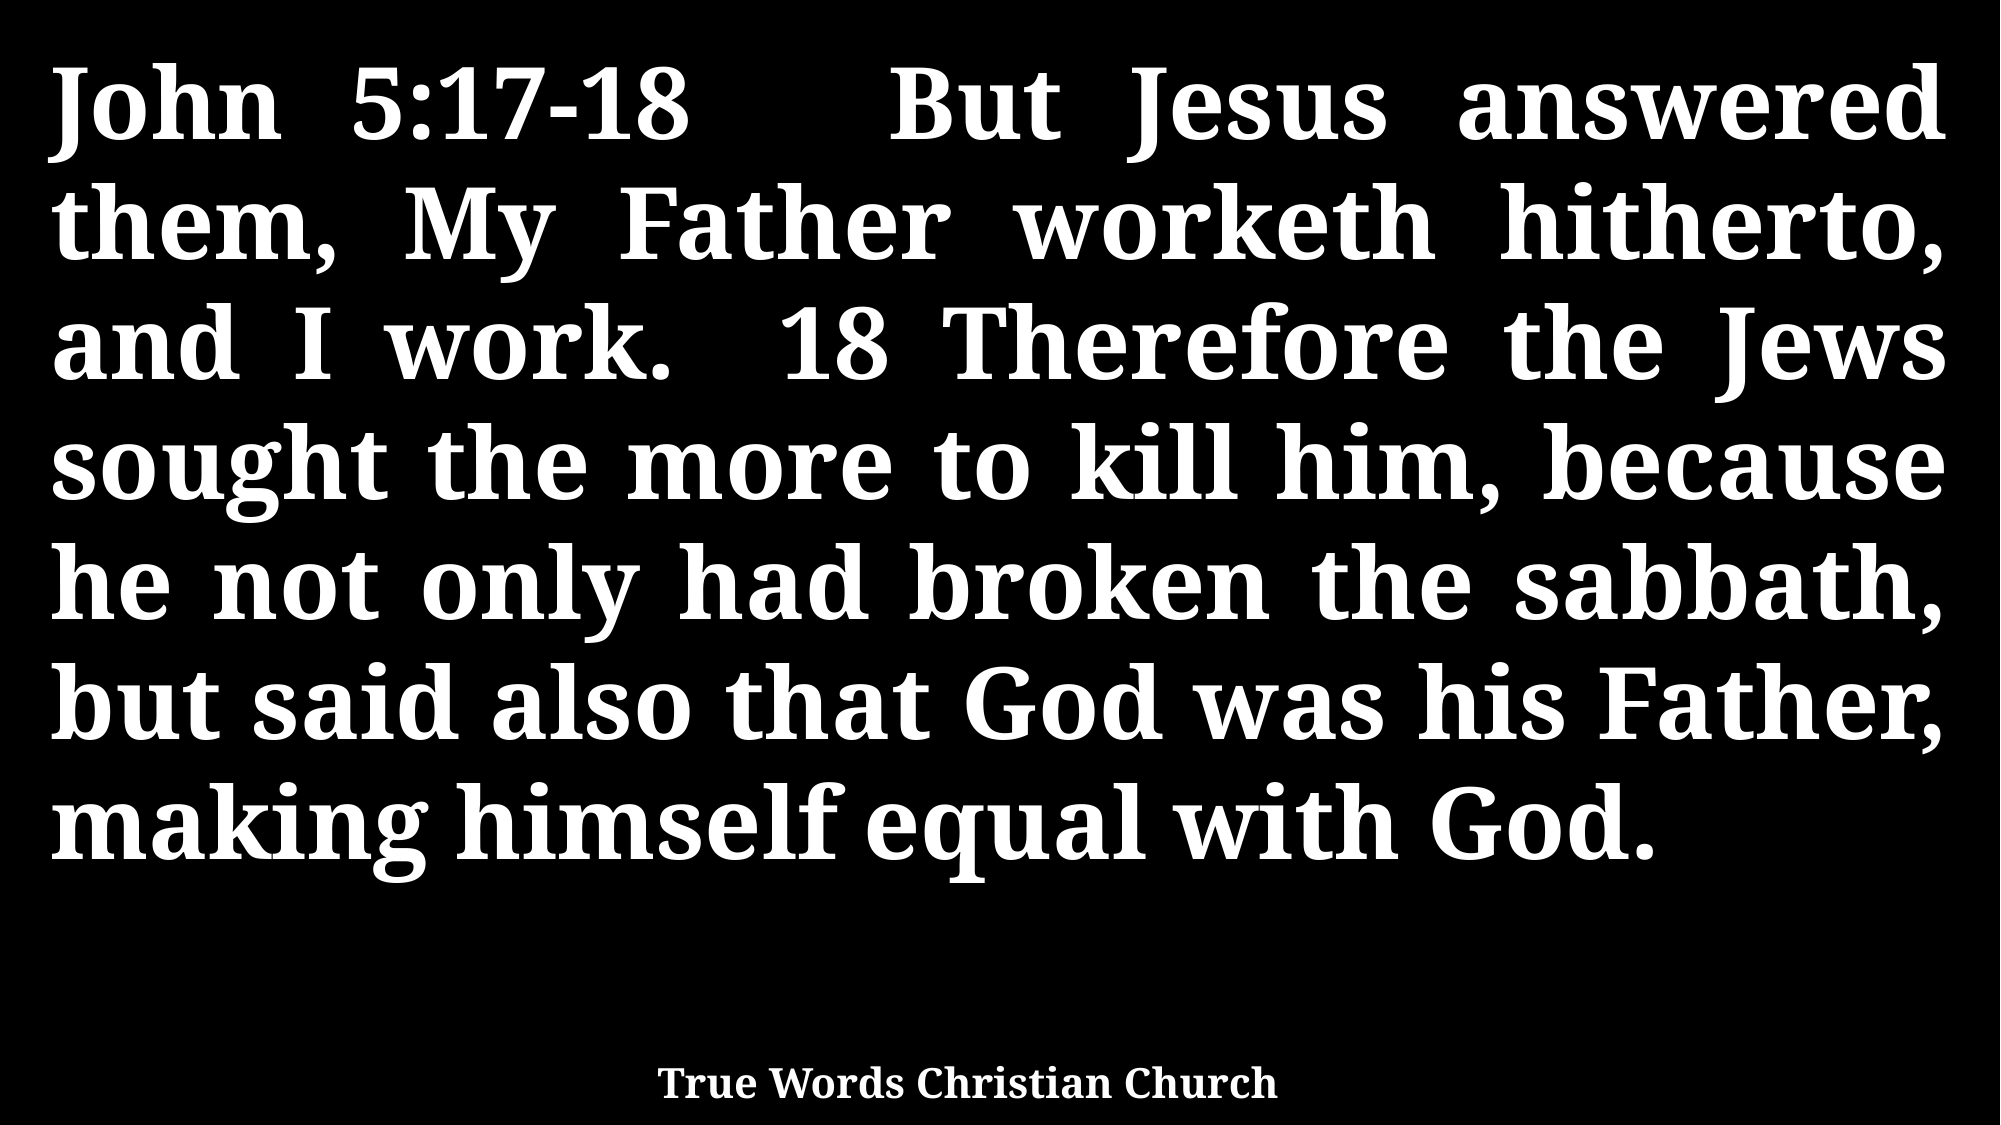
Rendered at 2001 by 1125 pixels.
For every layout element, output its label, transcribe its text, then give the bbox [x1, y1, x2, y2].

text_box True Words Christian Church [642, 1049, 1294, 1114]
text_box John 5:17-18 But Jesus answered them, My Father worketh hitherto, and I work. 18 Therefore the Jews sought the more to kill him, because he not only had broken the sabbath, but said also that God was his Father, making himself equal with God. [35, 32, 1965, 887]
